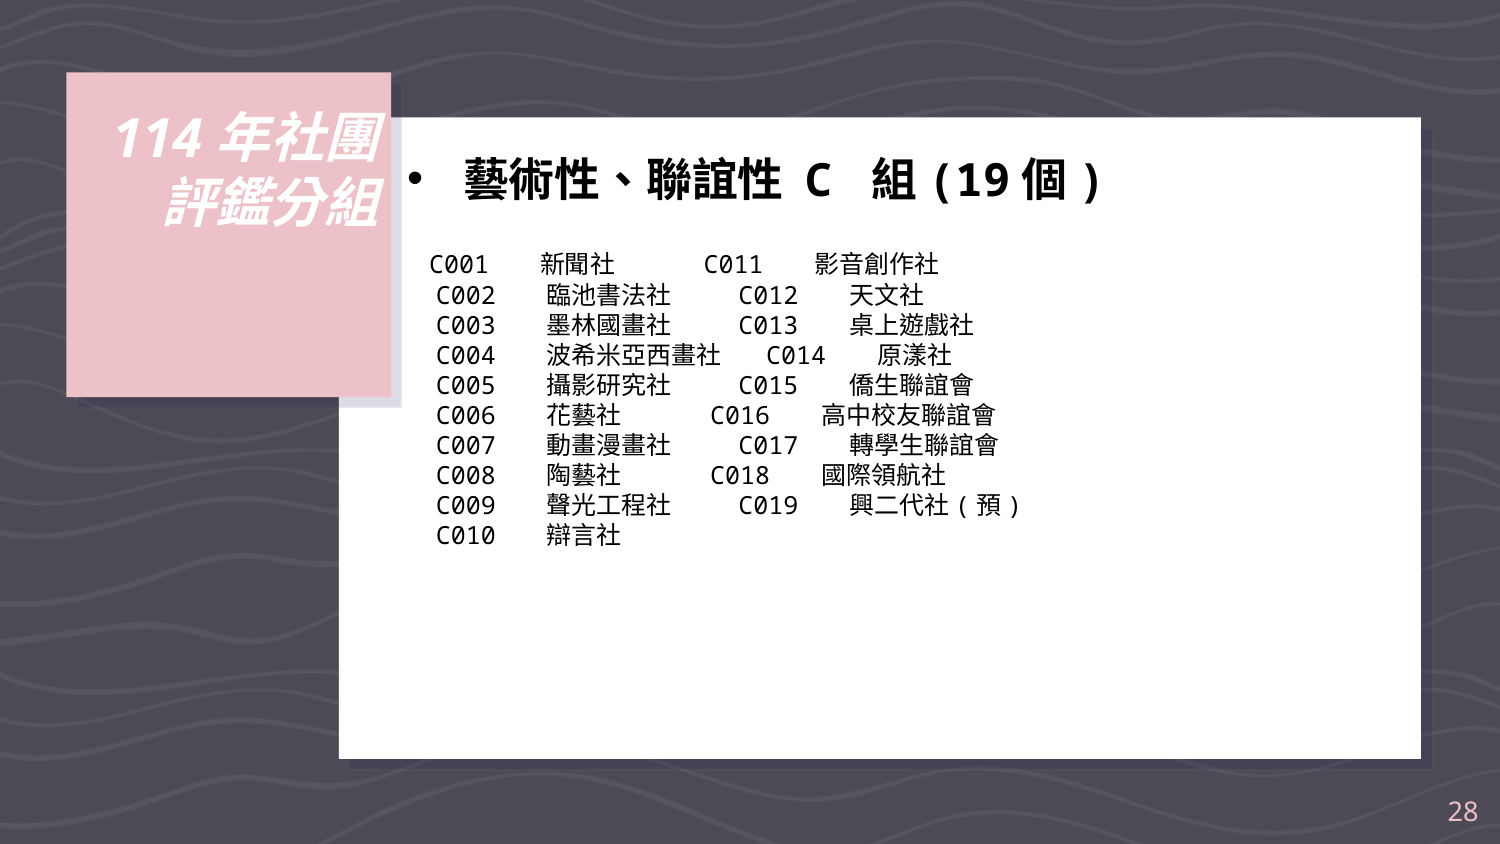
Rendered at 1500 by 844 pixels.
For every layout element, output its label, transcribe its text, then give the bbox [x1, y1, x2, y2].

title 114年社團 評鑑分組 [67, 88, 394, 230]
slide_number 28 [1403, 779, 1494, 844]
text_box 藝術性、聯誼性 C 組(19個) [407, 150, 1500, 216]
text_box C001 新聞社 C011 影音創作社 C002 臨池書法社 C012 天文社 C003 墨林國畫社 C013 桌上遊戲社 C004 波希米亞西畫社 C014 原漾社 C005 攝影研究社 C015 僑生聯誼會 C006 花藝社 C016 高中校友聯誼會 C007 動畫漫畫社 C017 轉學生聯誼會 C008 陶藝社 C018 國際領航社 C009 聲光工程社 C019 興二代社(預) C010 辯言社 [393, 237, 1282, 557]
